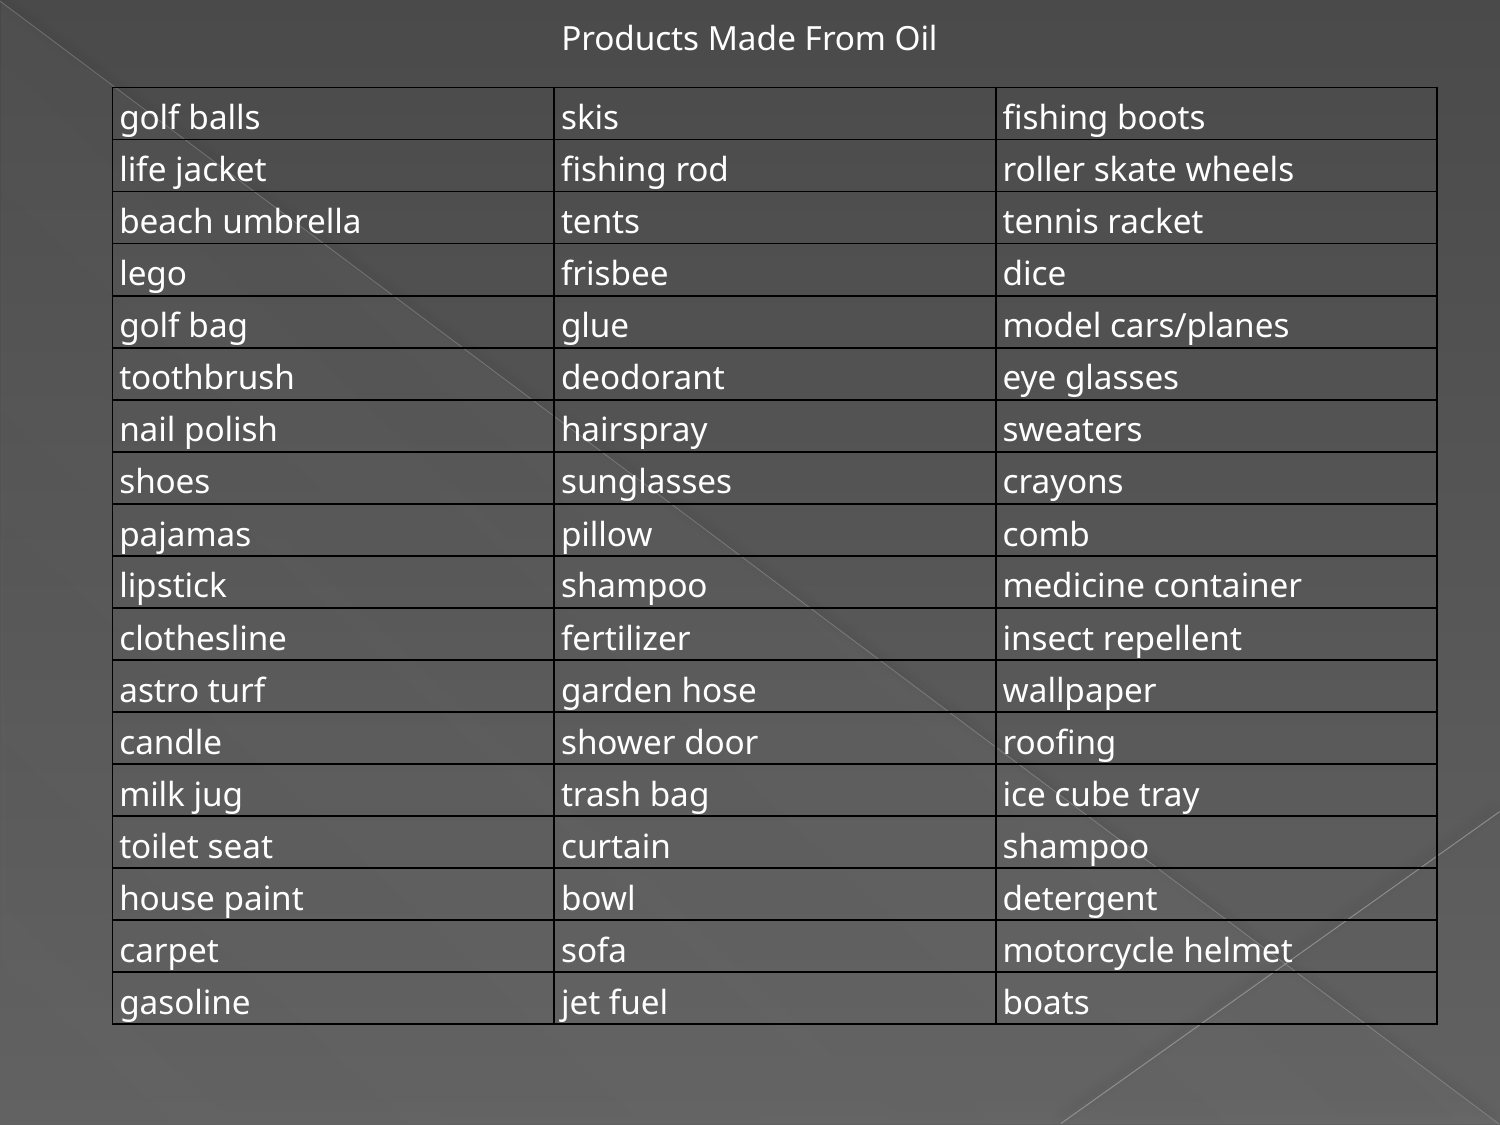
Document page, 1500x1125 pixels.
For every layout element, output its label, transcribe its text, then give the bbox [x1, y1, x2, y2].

table_cell shoes [113, 453, 553, 503]
table_cell toothbrush [113, 349, 553, 399]
table_header golf balls [113, 88, 553, 139]
table_cell fertilizer [555, 609, 995, 659]
table_cell tennis racket [997, 192, 1436, 243]
table_cell sunglasses [555, 453, 995, 503]
table_cell boats [997, 973, 1436, 1023]
table_cell carpet [113, 921, 553, 971]
table_cell milk jug [113, 765, 553, 815]
table_cell candle [113, 713, 553, 763]
table_cell deodorant [555, 349, 995, 399]
table_cell pillow [555, 505, 995, 555]
table_cell medicine container [997, 557, 1436, 607]
table_cell fishing rod [555, 140, 995, 191]
table_cell curtain [555, 817, 995, 867]
table_cell roofing [997, 713, 1436, 763]
table_cell gasoline [113, 973, 553, 1023]
table_cell sofa [555, 921, 995, 971]
table_cell shampoo [555, 557, 995, 607]
table_cell clothesline [113, 609, 553, 659]
table_cell detergent [997, 869, 1436, 919]
table_cell garden hose [555, 661, 995, 711]
table_cell model cars/planes [997, 297, 1436, 347]
table_cell wallpaper [997, 661, 1436, 711]
table_cell comb [997, 505, 1436, 555]
table_cell motorcycle helmet [997, 921, 1436, 971]
table_cell dice [997, 244, 1436, 295]
table_cell beach umbrella [113, 192, 553, 243]
table_cell lipstick [113, 557, 553, 607]
table_cell shampoo [997, 817, 1436, 867]
table_cell roller skate wheels [997, 140, 1436, 191]
table_cell jet fuel [555, 973, 995, 1023]
table_cell crayons [997, 453, 1436, 503]
table_cell nail polish [113, 401, 553, 451]
table_cell insect repellent [997, 609, 1436, 659]
table_cell tents [555, 192, 995, 243]
table_cell life jacket [113, 140, 553, 191]
table_cell astro turf [113, 661, 553, 711]
table_cell golf bag [113, 297, 553, 347]
table_cell sweaters [997, 401, 1436, 451]
table_cell house paint [113, 869, 553, 919]
table_cell frisbee [555, 244, 995, 295]
table_header fishing boots [997, 88, 1436, 139]
table_cell bowl [555, 869, 995, 919]
table_cell ice cube tray [997, 765, 1436, 815]
table_header skis [555, 88, 995, 139]
table_cell eye glasses [997, 349, 1436, 399]
table_cell pajamas [113, 505, 553, 555]
table_cell lego [113, 244, 553, 295]
table_cell trash bag [555, 765, 995, 815]
table_cell toilet seat [113, 817, 553, 867]
text_box Products Made From Oil [546, 10, 954, 65]
table_cell hairspray [555, 401, 995, 451]
table_cell shower door [555, 713, 995, 763]
table_cell glue [555, 297, 995, 347]
